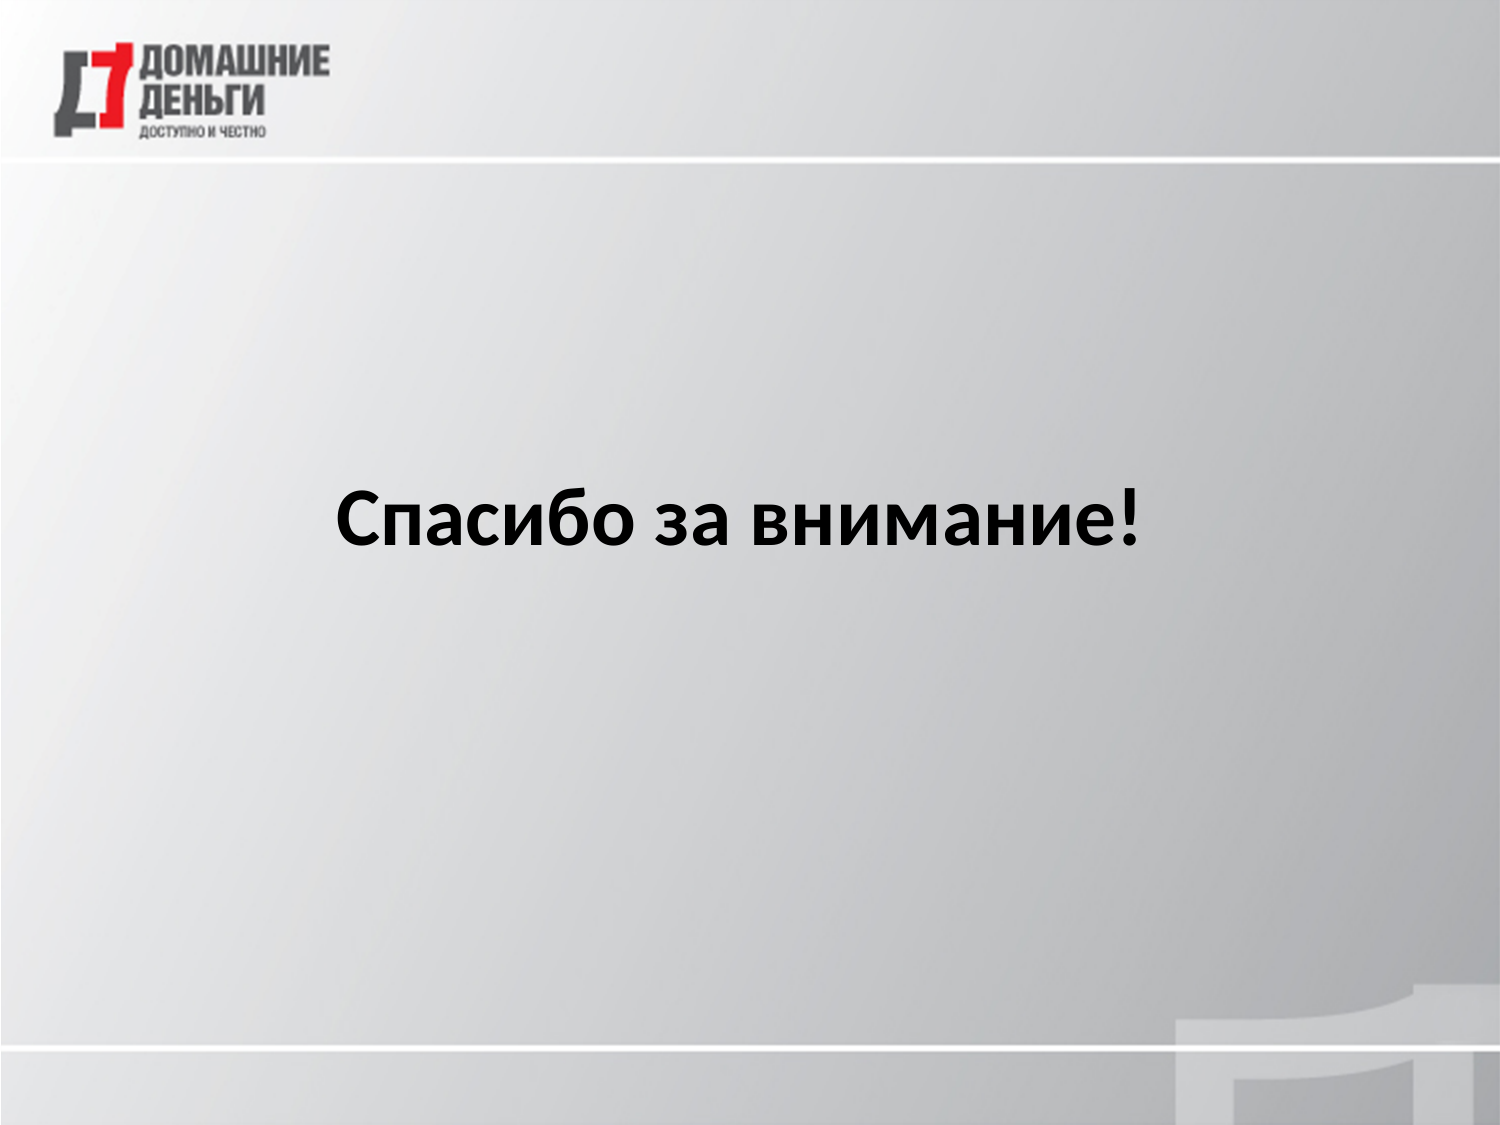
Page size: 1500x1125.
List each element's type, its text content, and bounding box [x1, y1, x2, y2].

text_box Спасибо за внимание! [167, 454, 1314, 569]
picture [0, 0, 1500, 1125]
